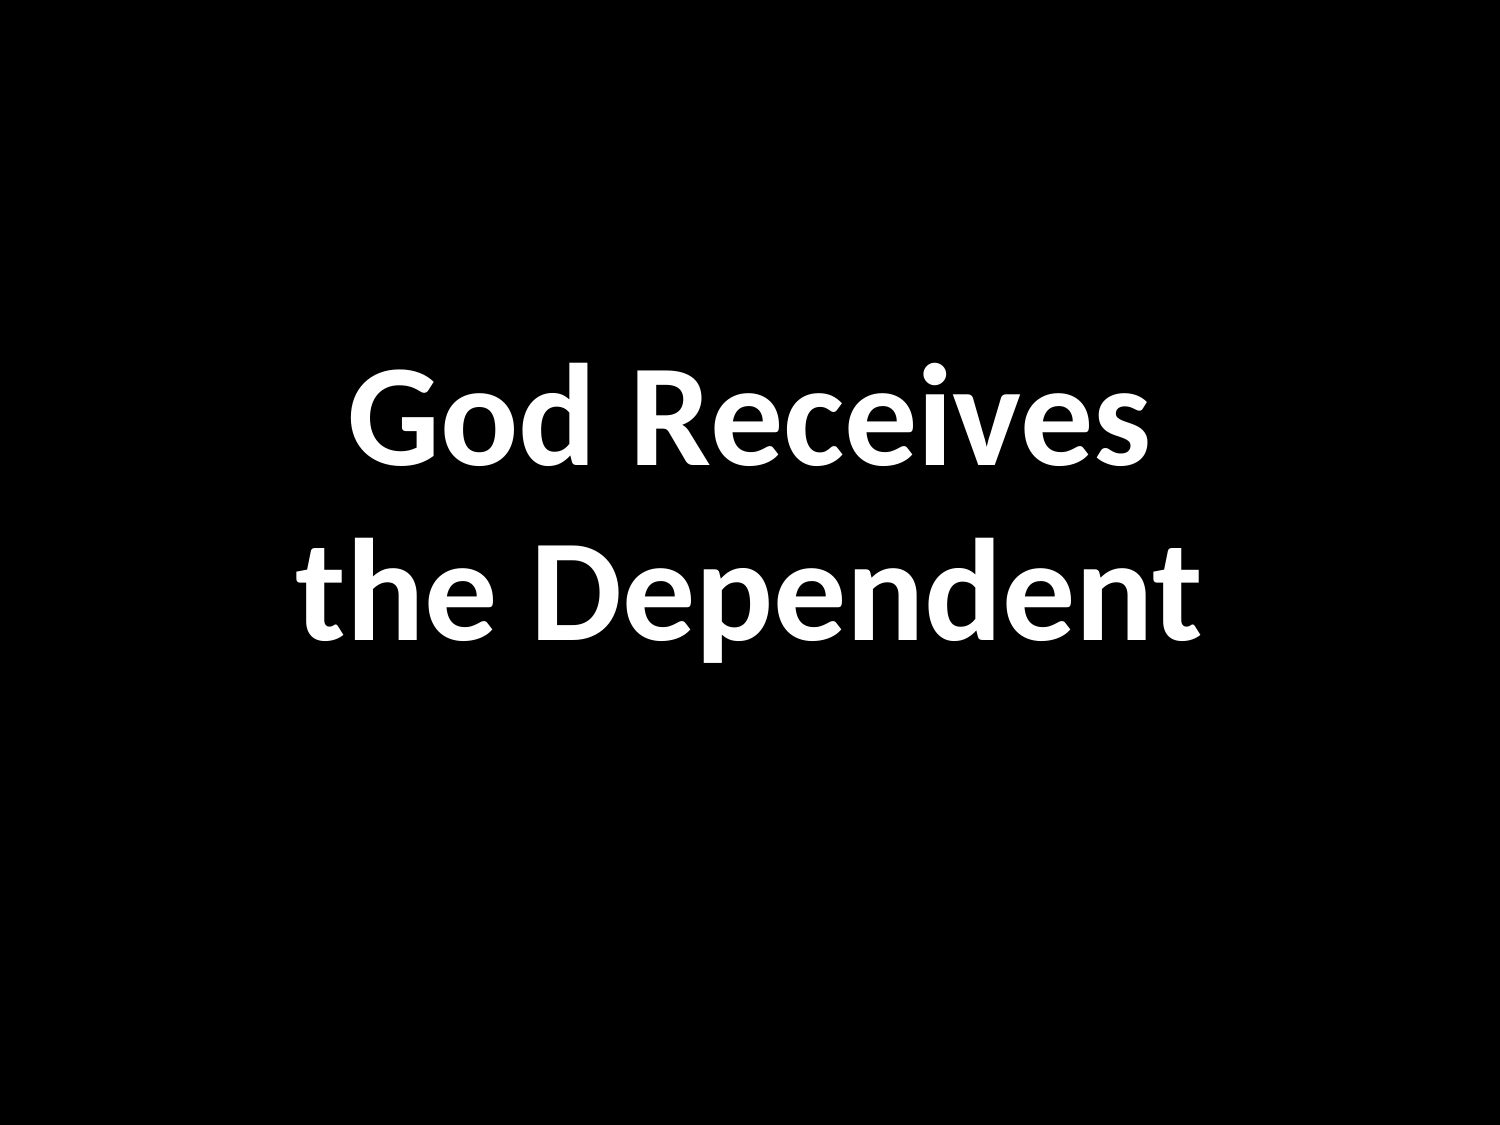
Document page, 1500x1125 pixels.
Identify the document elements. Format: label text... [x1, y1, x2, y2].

text_box God Receives the Dependent [0, 312, 1500, 678]
